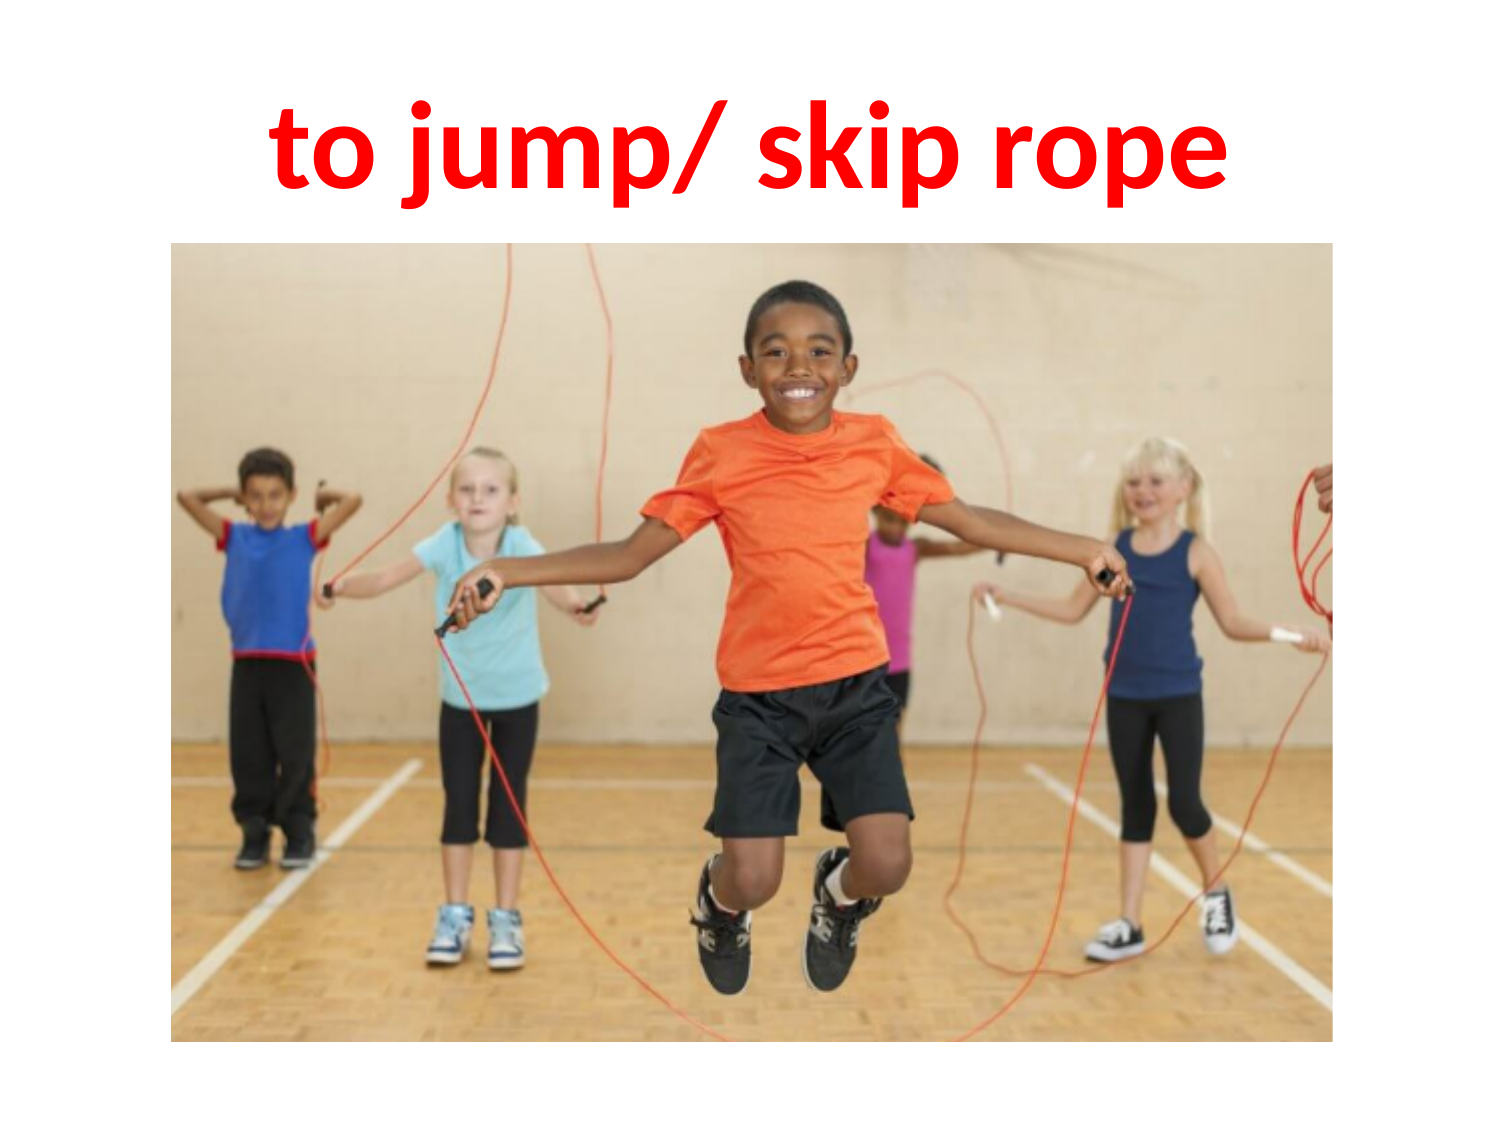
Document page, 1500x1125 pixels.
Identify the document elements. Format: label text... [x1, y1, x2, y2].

picture [170, 243, 1333, 1042]
title to jump/ skip rope [75, 45, 1425, 233]
